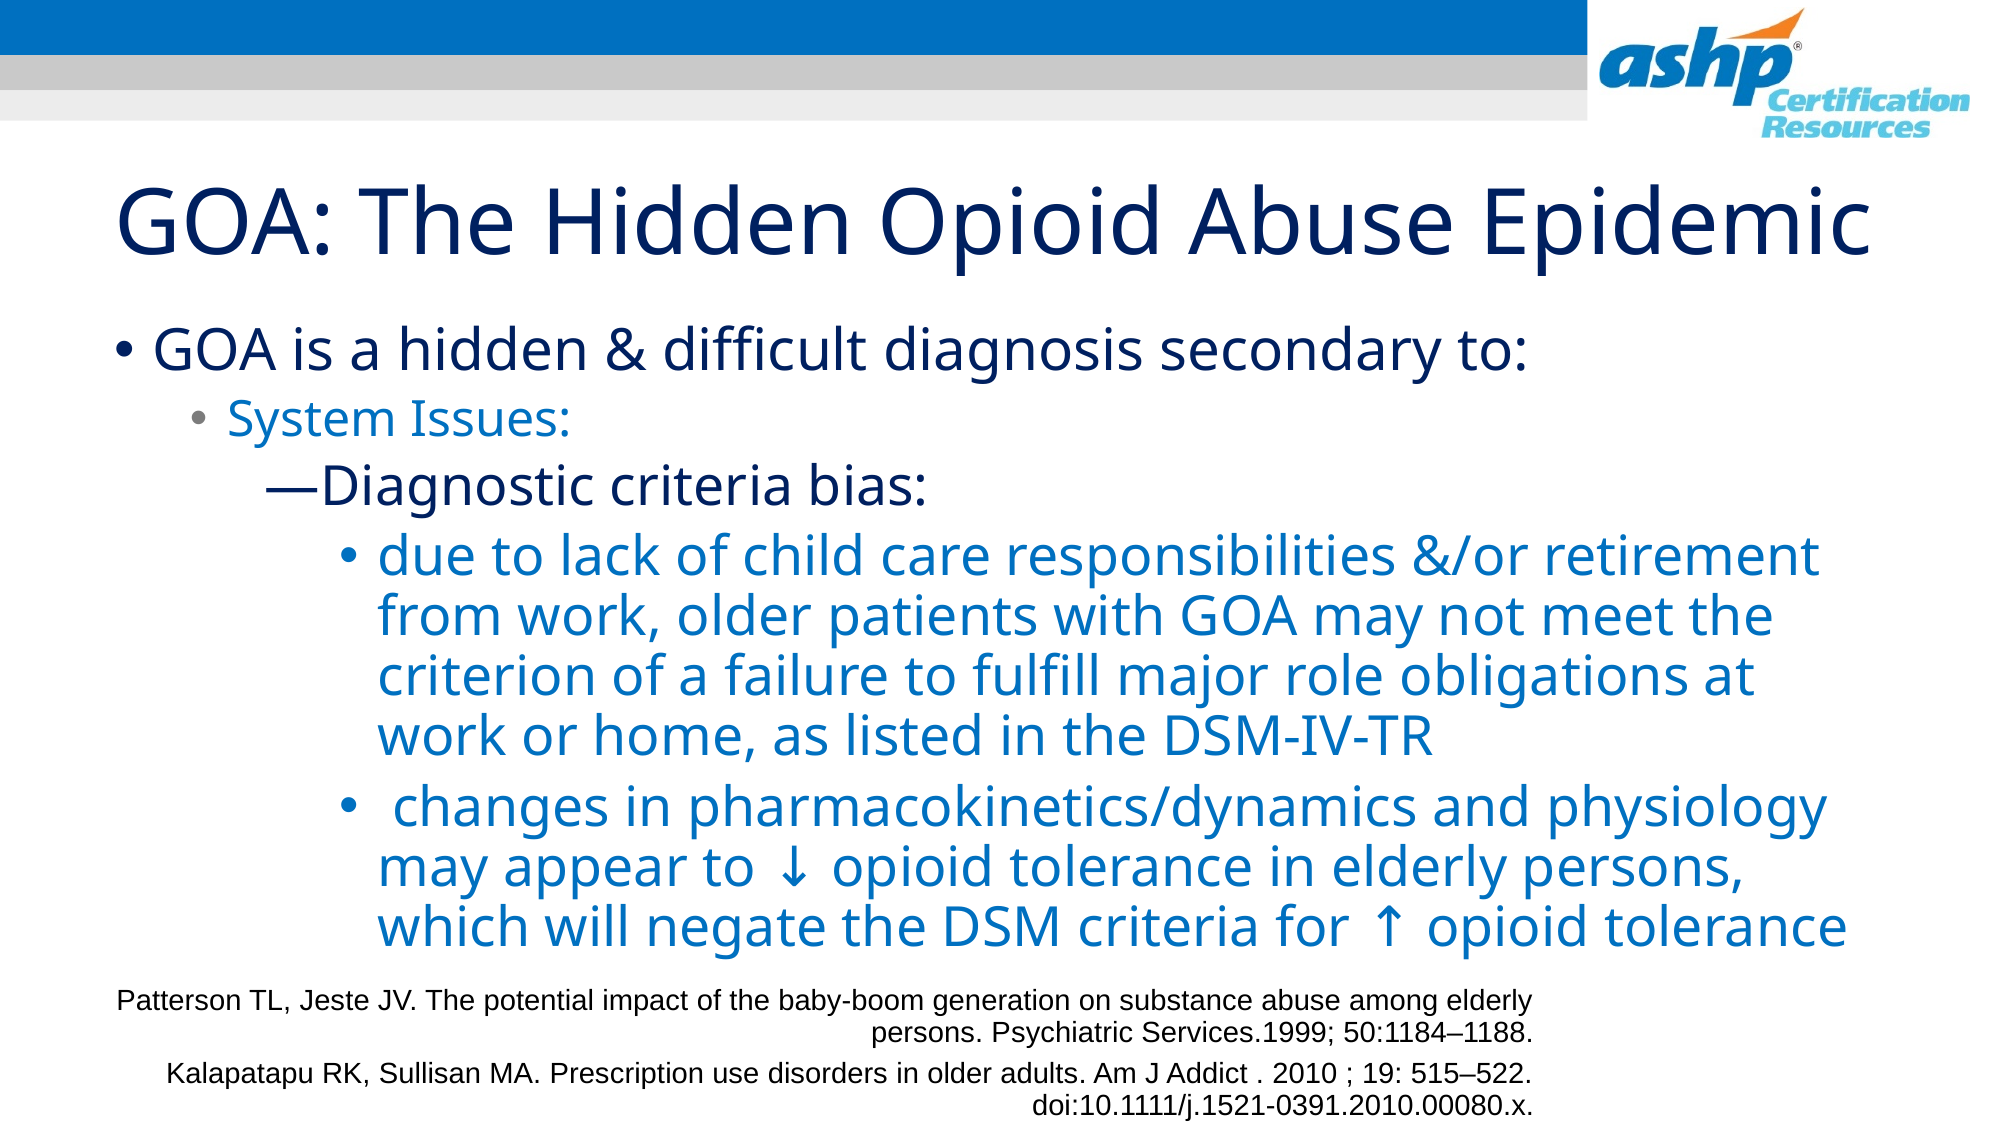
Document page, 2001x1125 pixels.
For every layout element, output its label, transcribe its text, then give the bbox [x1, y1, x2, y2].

picture [1599, 7, 1970, 138]
title GOA: The Hidden Opioid Abuse Epidemic [99, 137, 1900, 312]
list GOA is a hidden & difficult diagnosis secondary to: System Issues: Diagnostic criteria bias: due to lack of child care responsibilities &/or retirement from work, older patients with GOA may not meet the criterion of a failure to fulfill major role obligations at work or home, as listed in the DSM-IV-TR changes in pharmacokinetics/dynamics and physiology may appear to ↓ opioid tolerance in elderly persons, which will negate the DSM criteria for ↑ opioid tolerance [99, 312, 1900, 1038]
list Patterson TL, Jeste JV. The potential impact of the baby-boom generation on substance abuse among elderly persons. Psychiatric Services.1999; 50:1184–1188. Kalapatapu RK, Sullisan MA. Prescription use disorders in older adults. Am J Addict . 2010 ; 19: 515–522. doi:10.1111/j.1521-0391.2010.00080.x. [0, 978, 1550, 1125]
